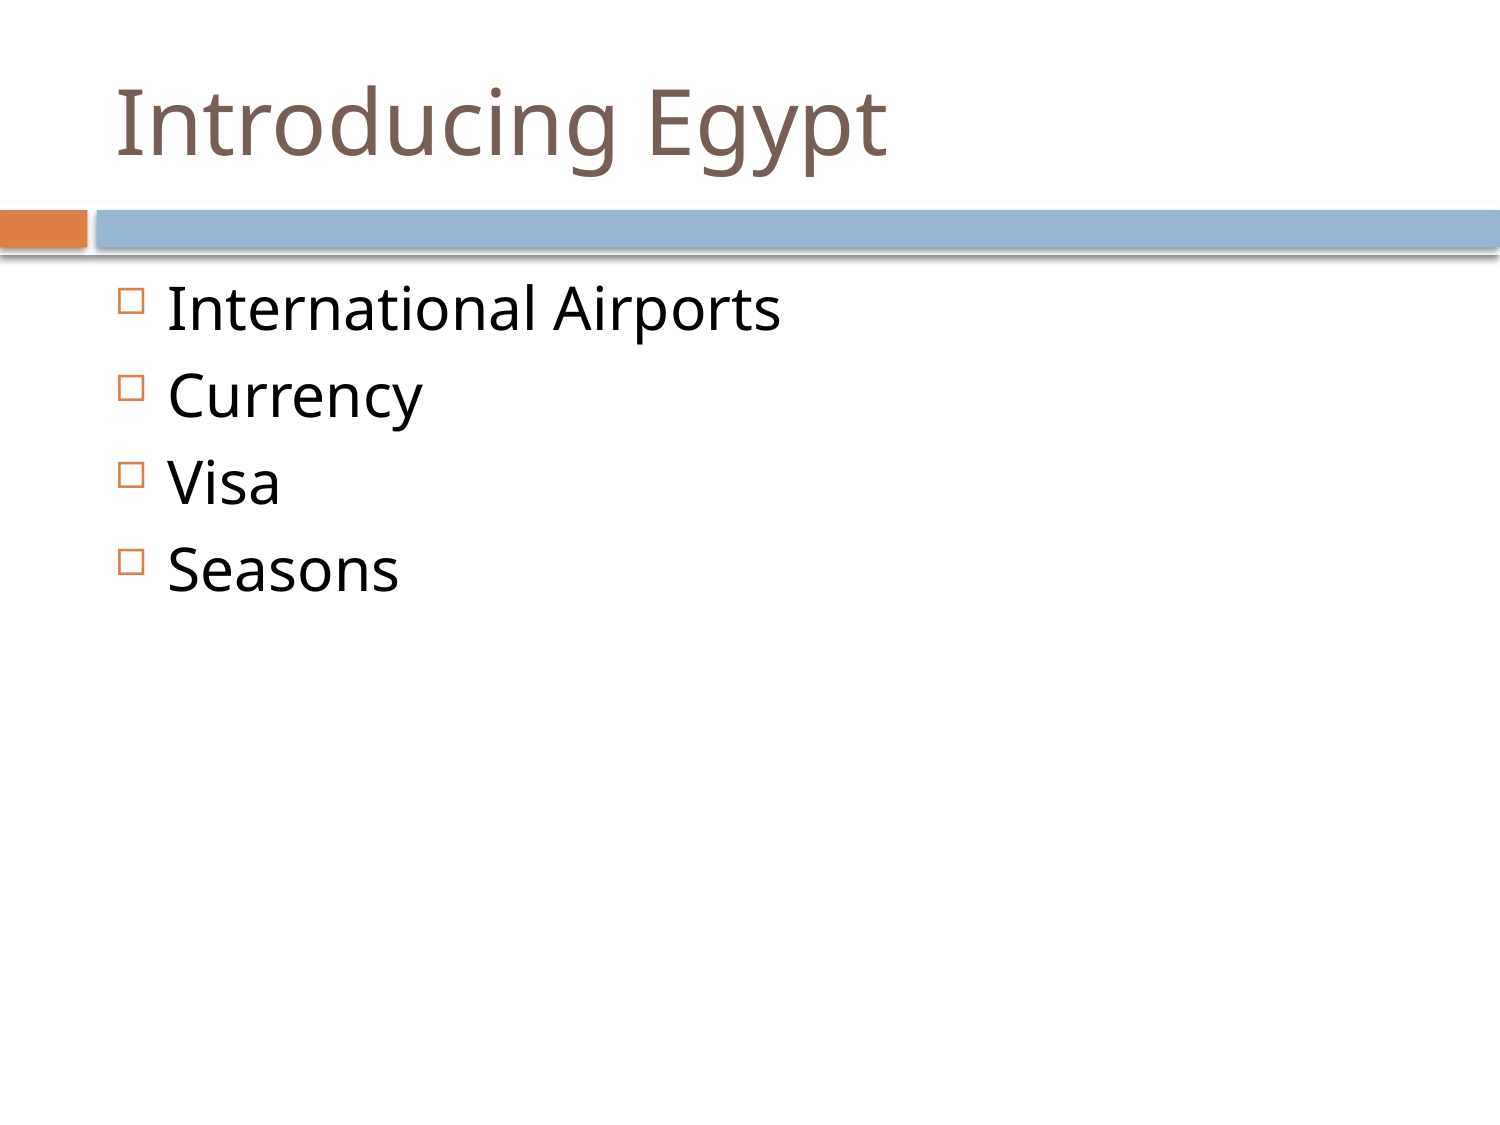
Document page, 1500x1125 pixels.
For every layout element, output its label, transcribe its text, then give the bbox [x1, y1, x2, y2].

title Introducing Egypt [100, 37, 1438, 200]
list International Airports Currency Visa Seasons [100, 262, 1438, 1000]
